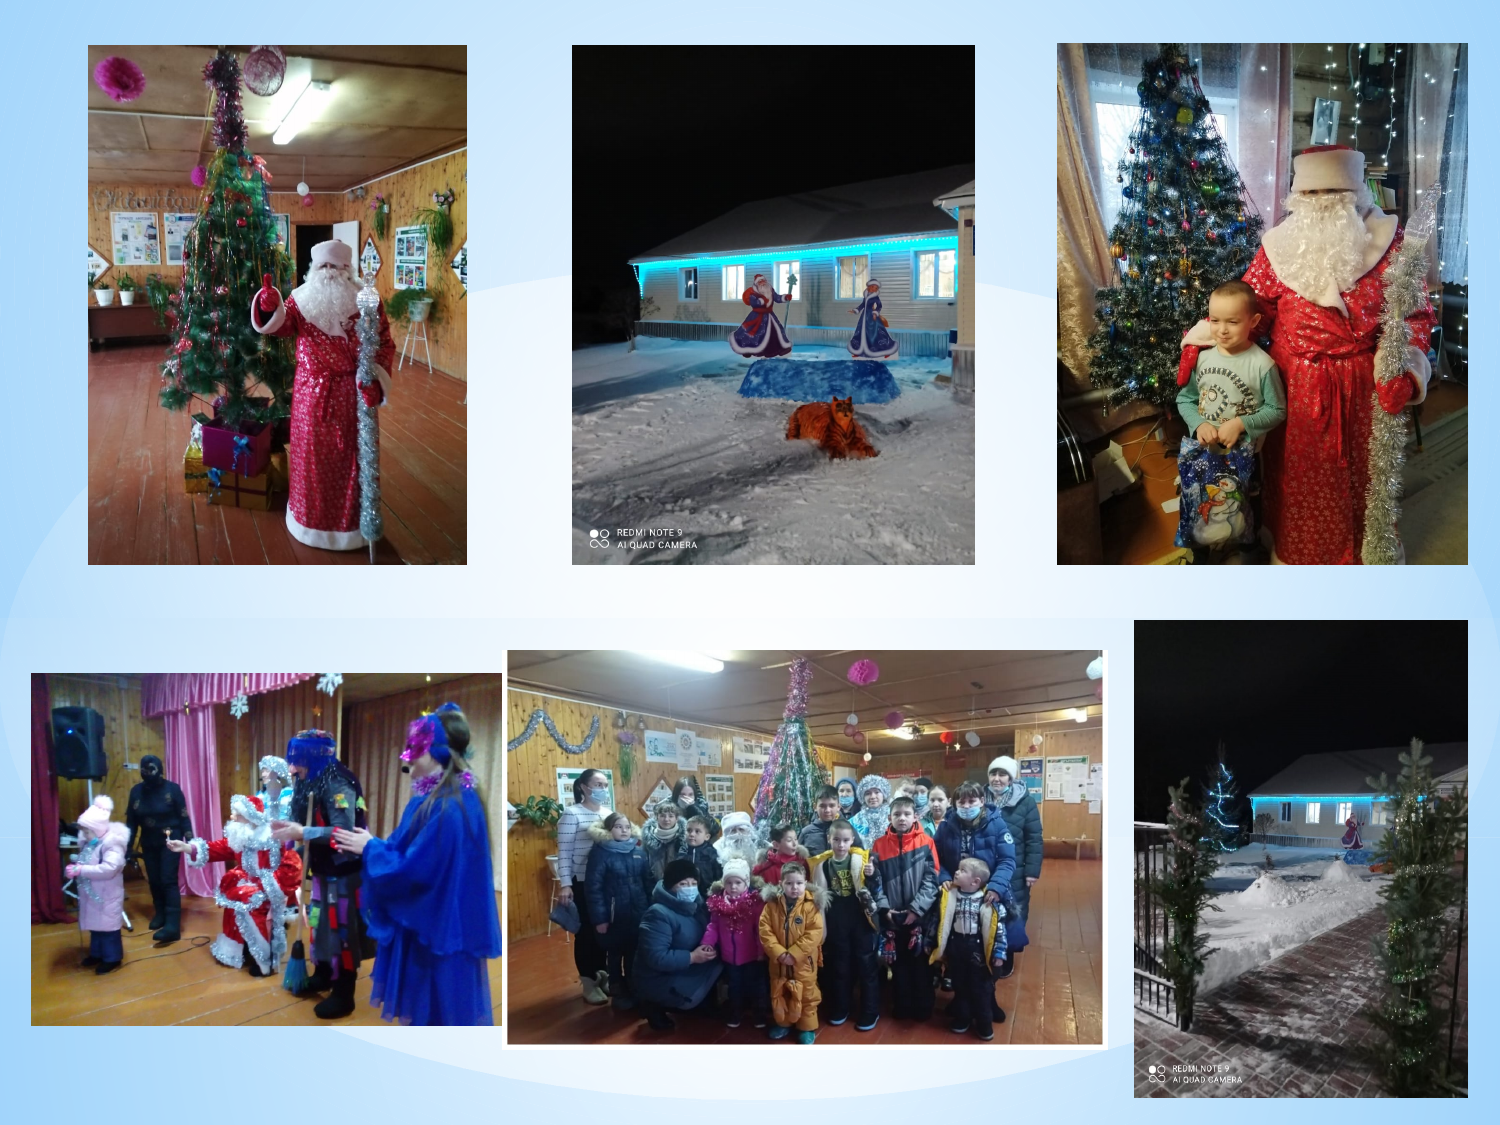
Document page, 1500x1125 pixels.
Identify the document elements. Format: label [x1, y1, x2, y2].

picture [88, 45, 467, 565]
picture [31, 650, 1109, 1050]
picture [1134, 620, 1469, 1098]
picture [572, 45, 975, 565]
picture [1056, 43, 1468, 565]
